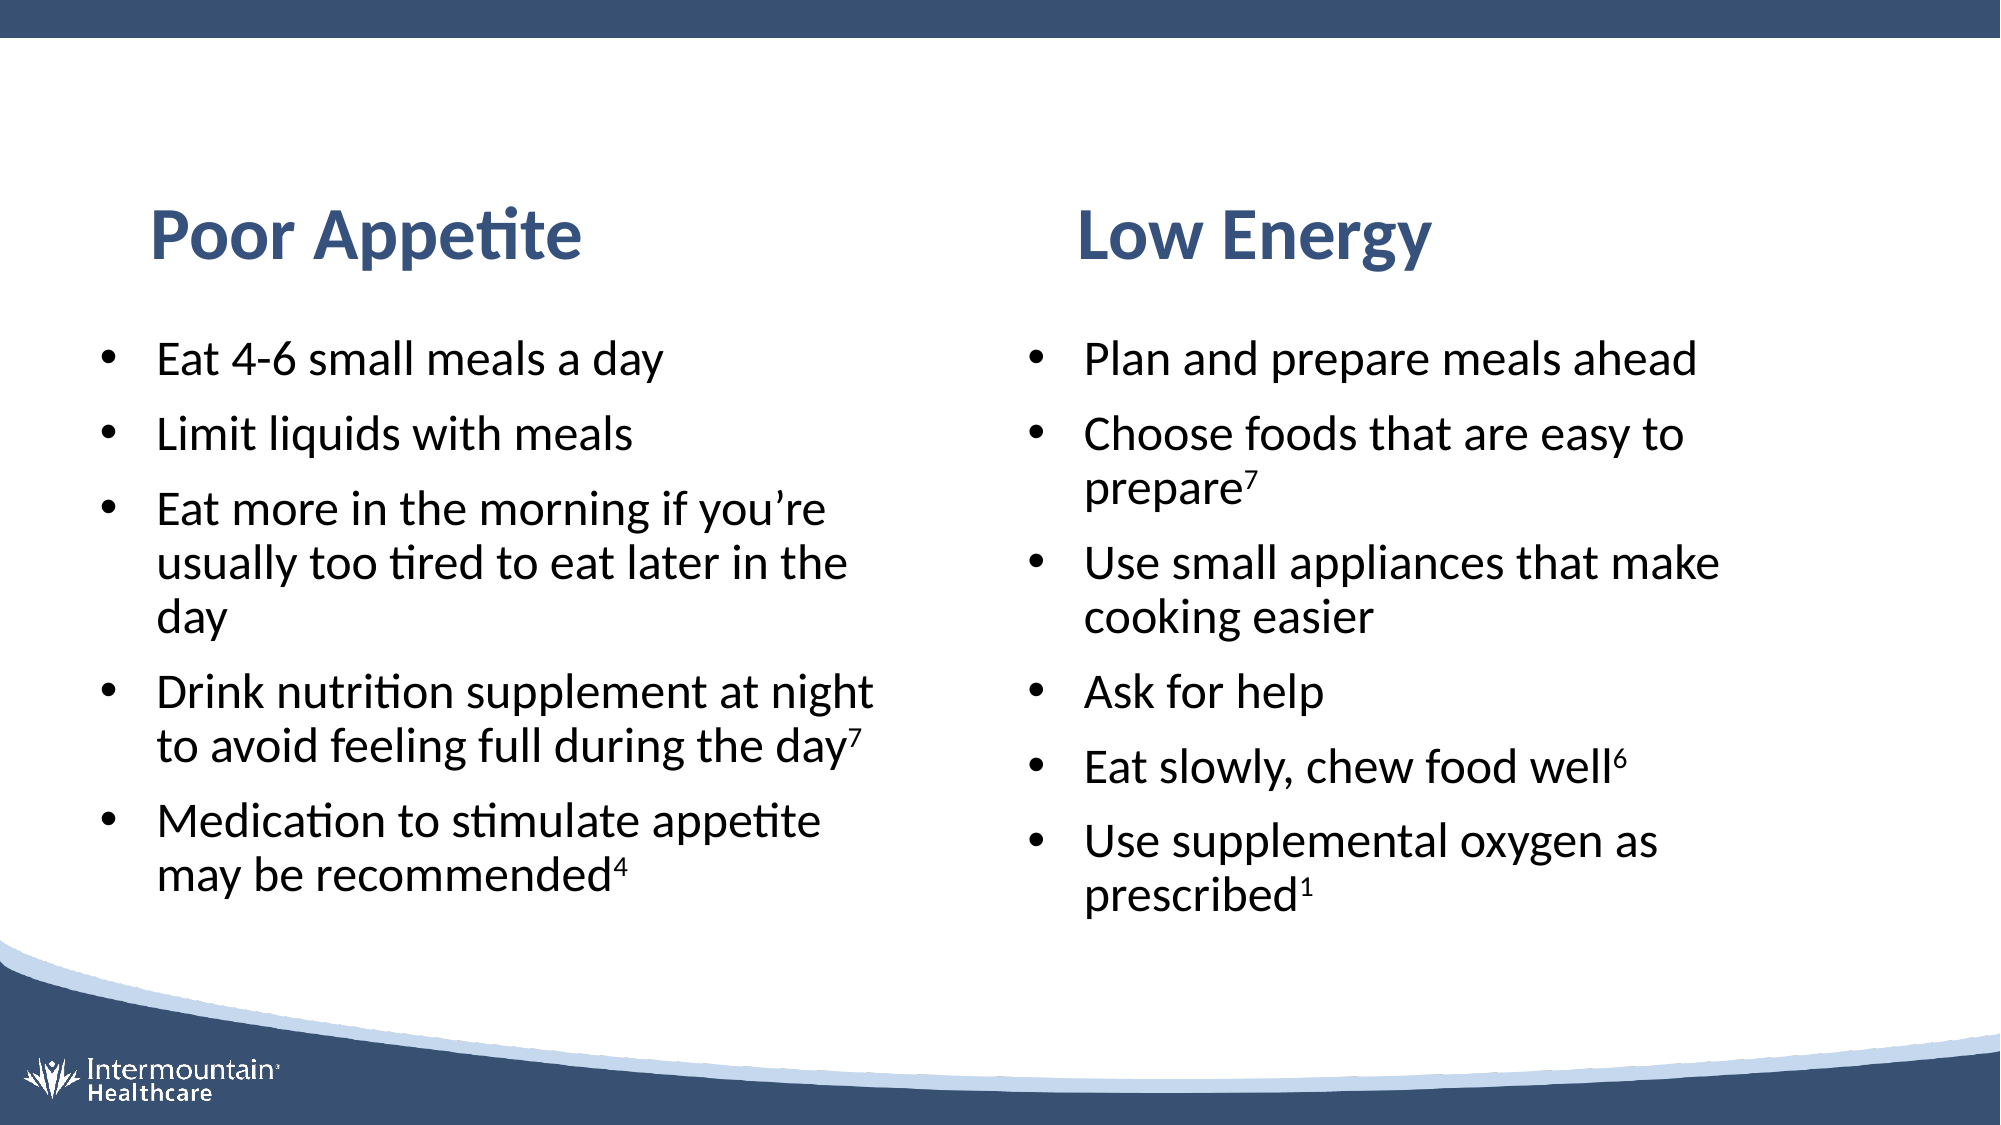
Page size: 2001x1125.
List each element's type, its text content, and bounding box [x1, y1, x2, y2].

picture [0, 940, 2000, 1125]
text_box Eat 4-6 small meals a day Limit liquids with meals Eat more in the morning if you’re usually too tired to eat later in the day Drink nutrition supplement at night to avoid feeling full during the day7 Medication to stimulate appetite may be recommended4 [85, 325, 903, 1014]
text_box Poor Appetite [135, 112, 657, 284]
picture [0, 0, 2000, 38]
text_box Low Energy [1062, 112, 1589, 284]
text_box Plan and prepare meals ahead Choose foods that are easy to prepare7 Use small appliances that make cooking easier Ask for help Eat slowly, chew food well6 Use supplemental oxygen as prescribed1 [1012, 325, 1837, 977]
